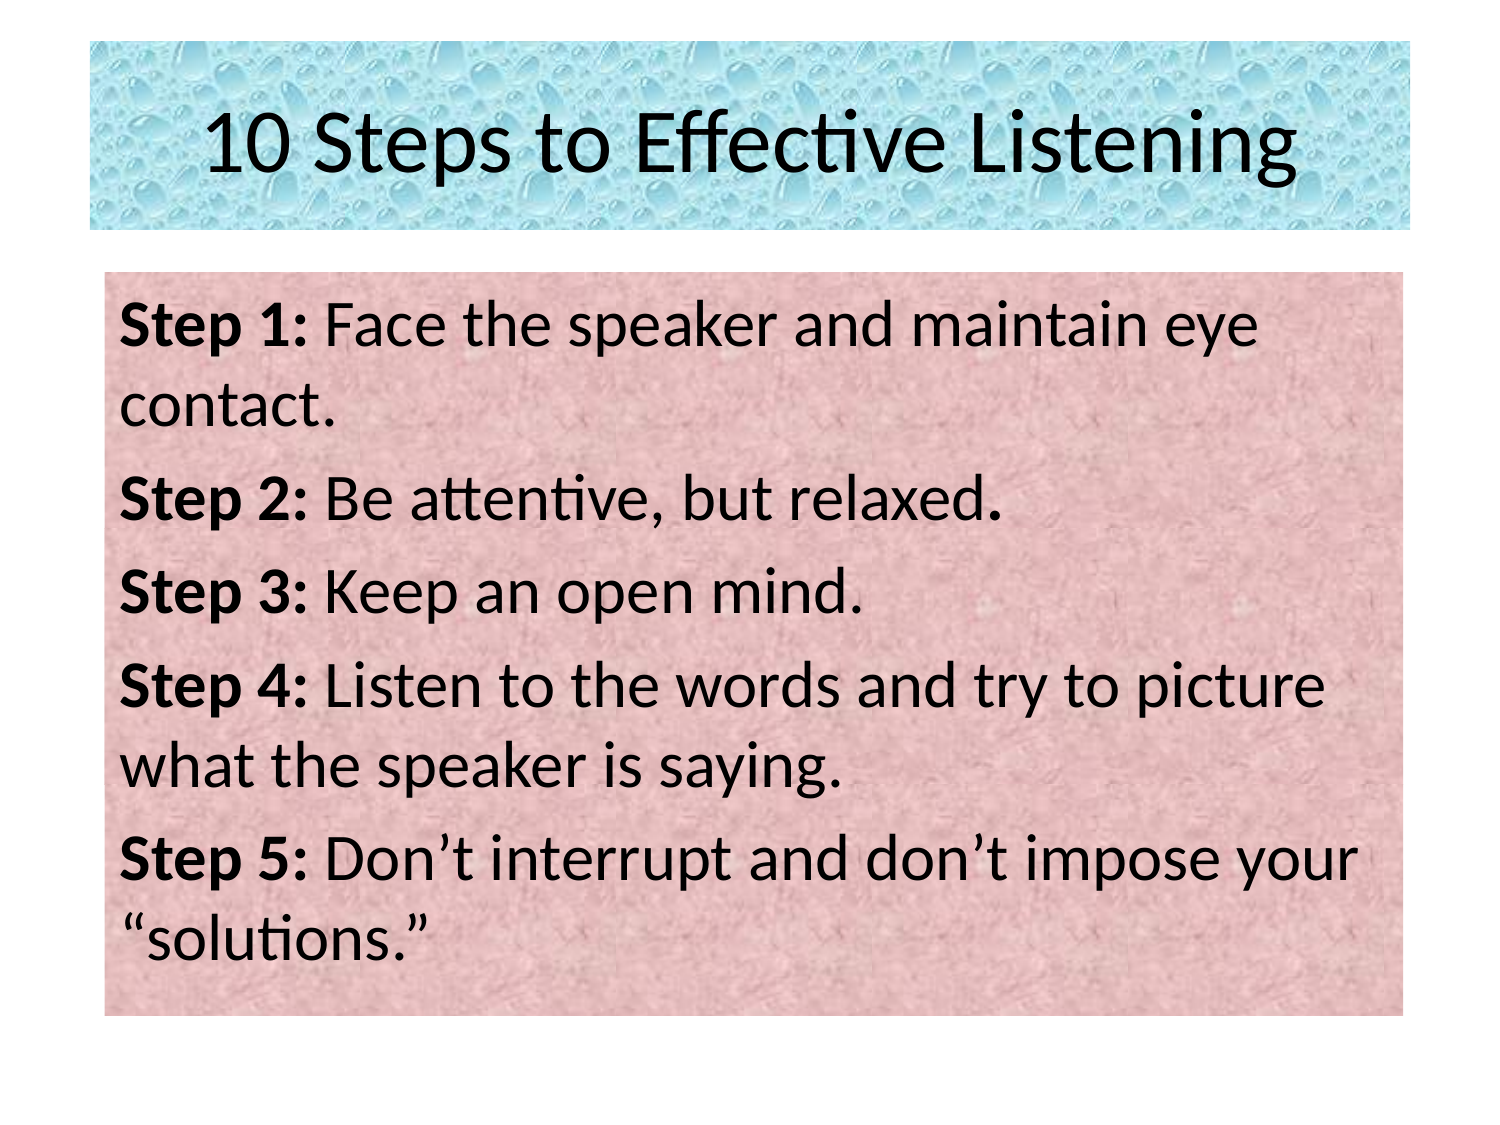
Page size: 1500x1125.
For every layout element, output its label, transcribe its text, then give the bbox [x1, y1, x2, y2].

list Step 1: Face the speaker and maintain eye contact. Step 2: Be attentive, but relaxed. Step 3: Keep an open mind. Step 4: Listen to the words and try to picture what the speaker is saying. Step 5: Don’t interrupt and don’t impose your “solutions.” [104, 272, 1404, 1016]
title 10 Steps to Effective Listening [89, 41, 1411, 230]
